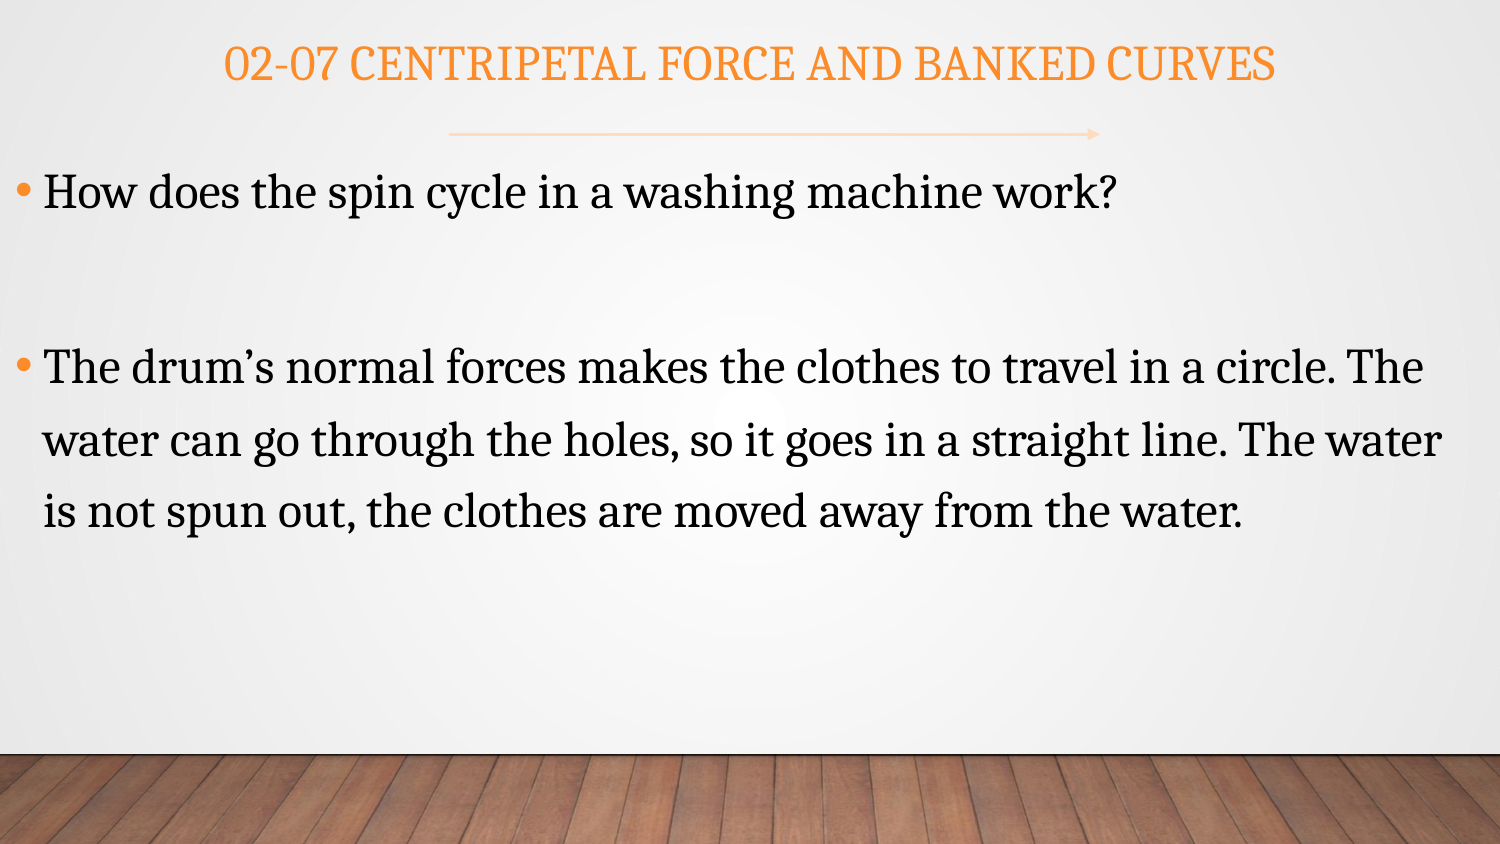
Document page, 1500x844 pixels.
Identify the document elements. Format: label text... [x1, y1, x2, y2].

picture [0, 756, 1500, 844]
title 02-07 Centripetal Force and Banked Curves [0, 0, 1500, 130]
list How does the spin cycle in a washing machine work? The drum’s normal forces makes the clothes to travel in a circle. The water can go through the holes, so it goes in a straight line. The water is not spun out, the clothes are moved away from the water. [0, 139, 1500, 756]
